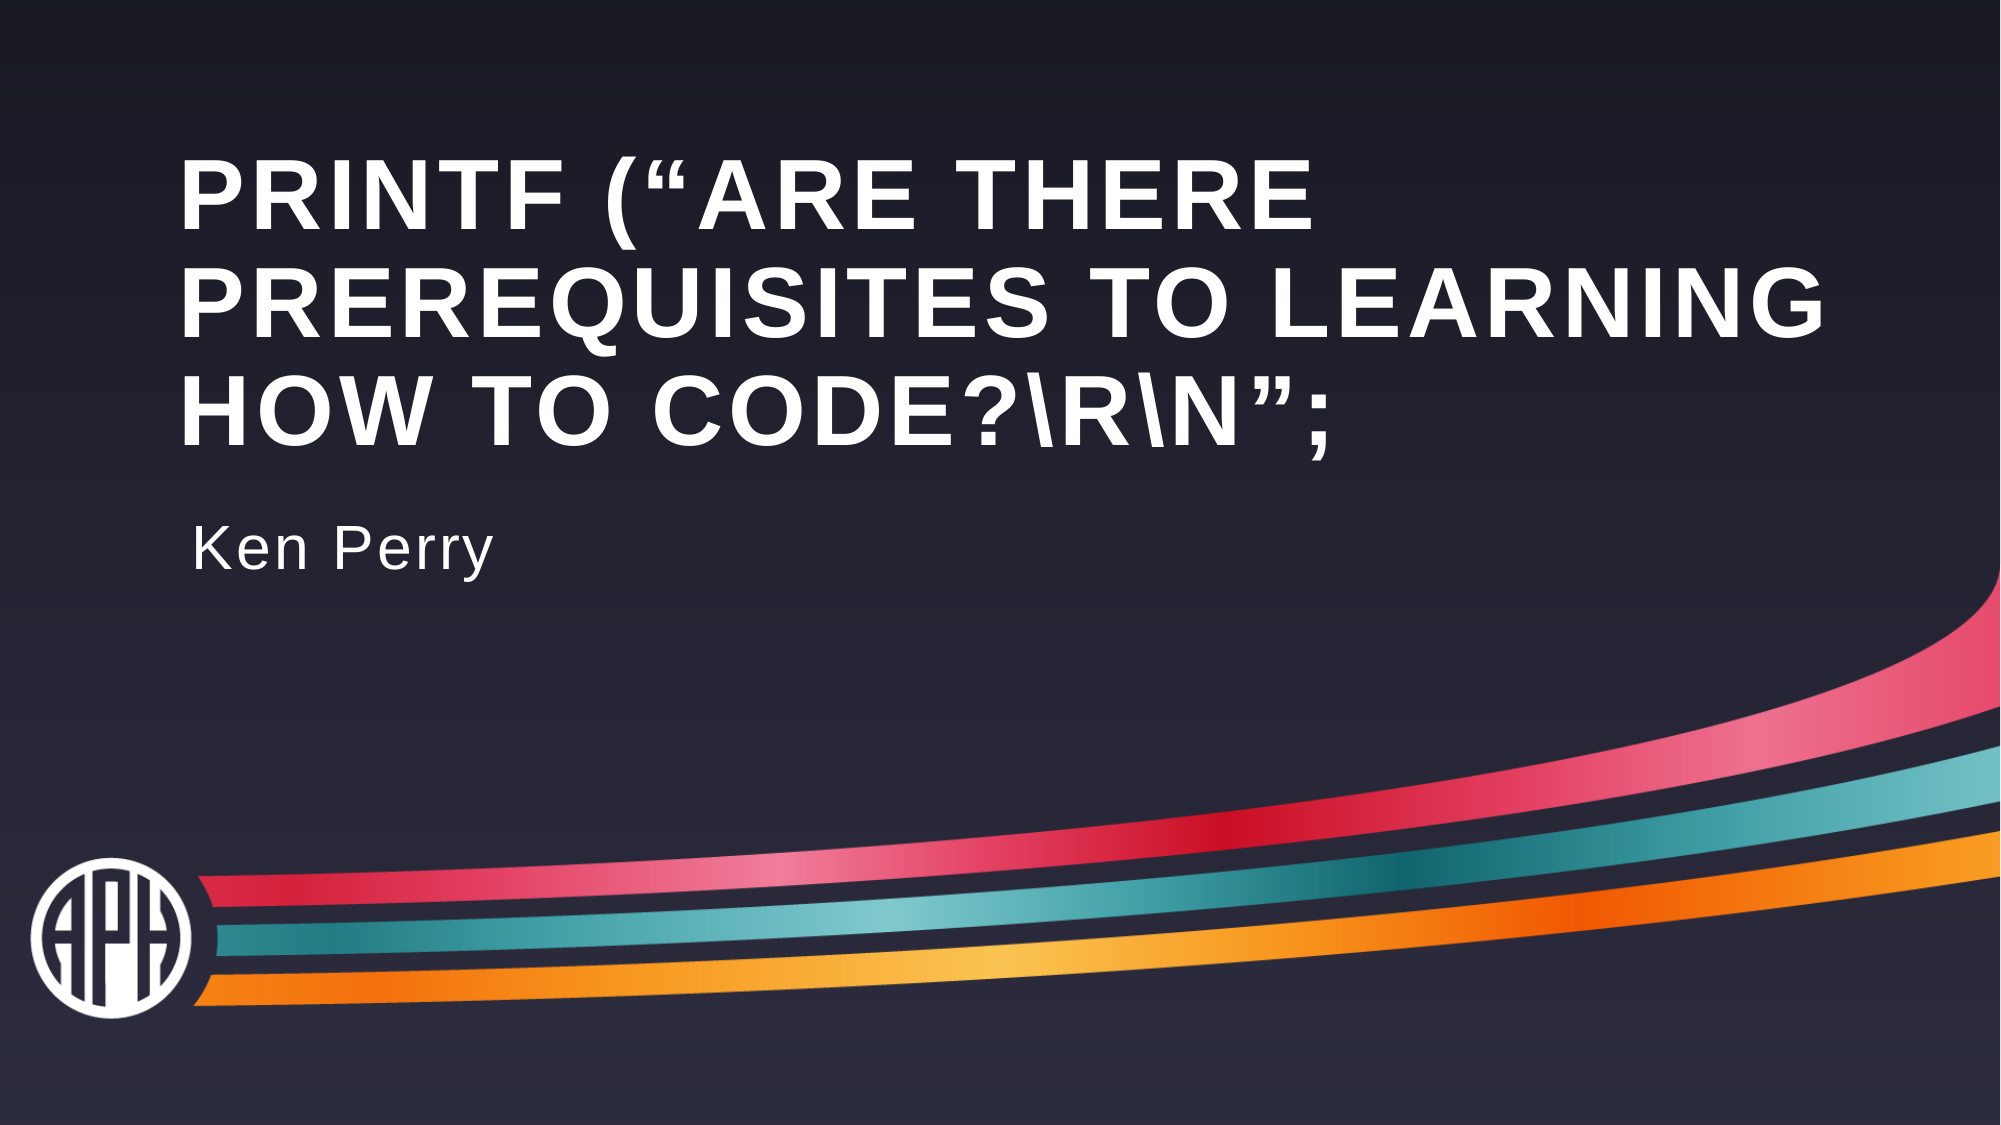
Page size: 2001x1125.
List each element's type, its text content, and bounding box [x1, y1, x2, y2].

title Printf (“Are there prerequisites to learning how to code?\r\n”; [164, 135, 1861, 508]
picture [0, 0, 2001, 1125]
subtitle Ken Perry [176, 507, 703, 665]
